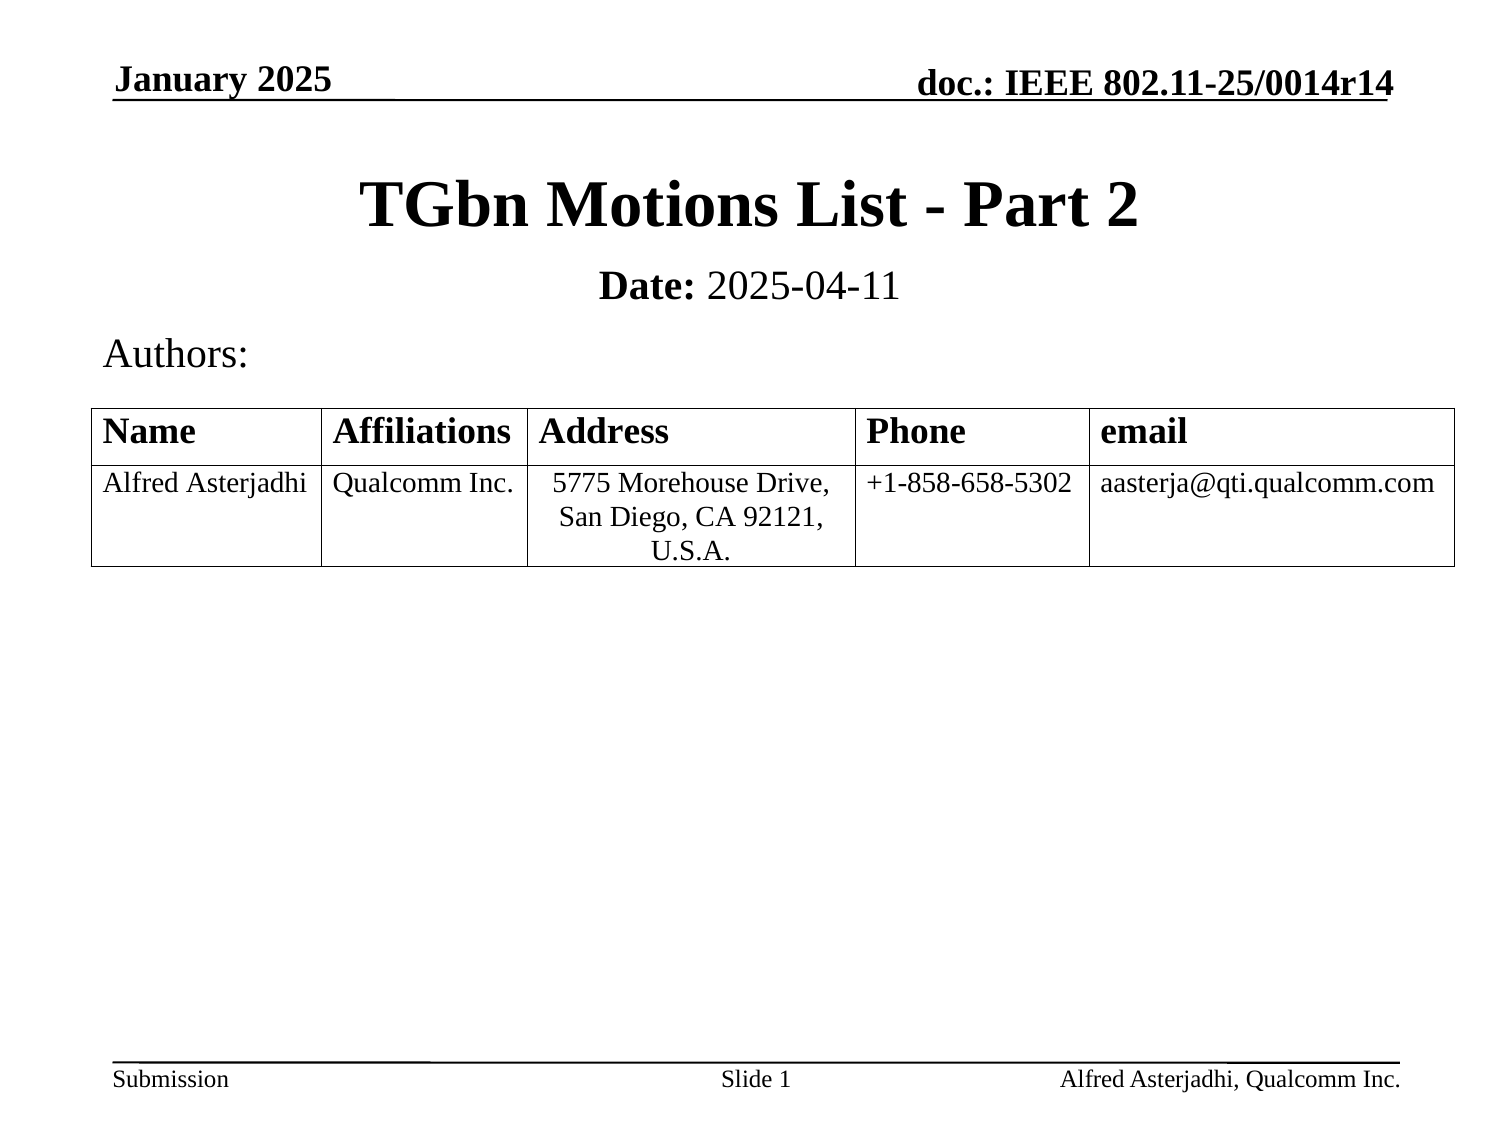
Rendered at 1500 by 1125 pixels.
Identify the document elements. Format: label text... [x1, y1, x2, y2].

text_box Authors: [87, 318, 325, 381]
title TGbn Motions List - Part 2 [112, 112, 1388, 249]
slide_number Slide 1 [712, 1061, 800, 1123]
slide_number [114, 54, 493, 100]
list Date: 2025-04-11 [112, 249, 1388, 316]
footer Alfred Asterjadhi, Qualcomm Inc. [902, 1061, 1402, 1093]
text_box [75, 407, 1477, 819]
